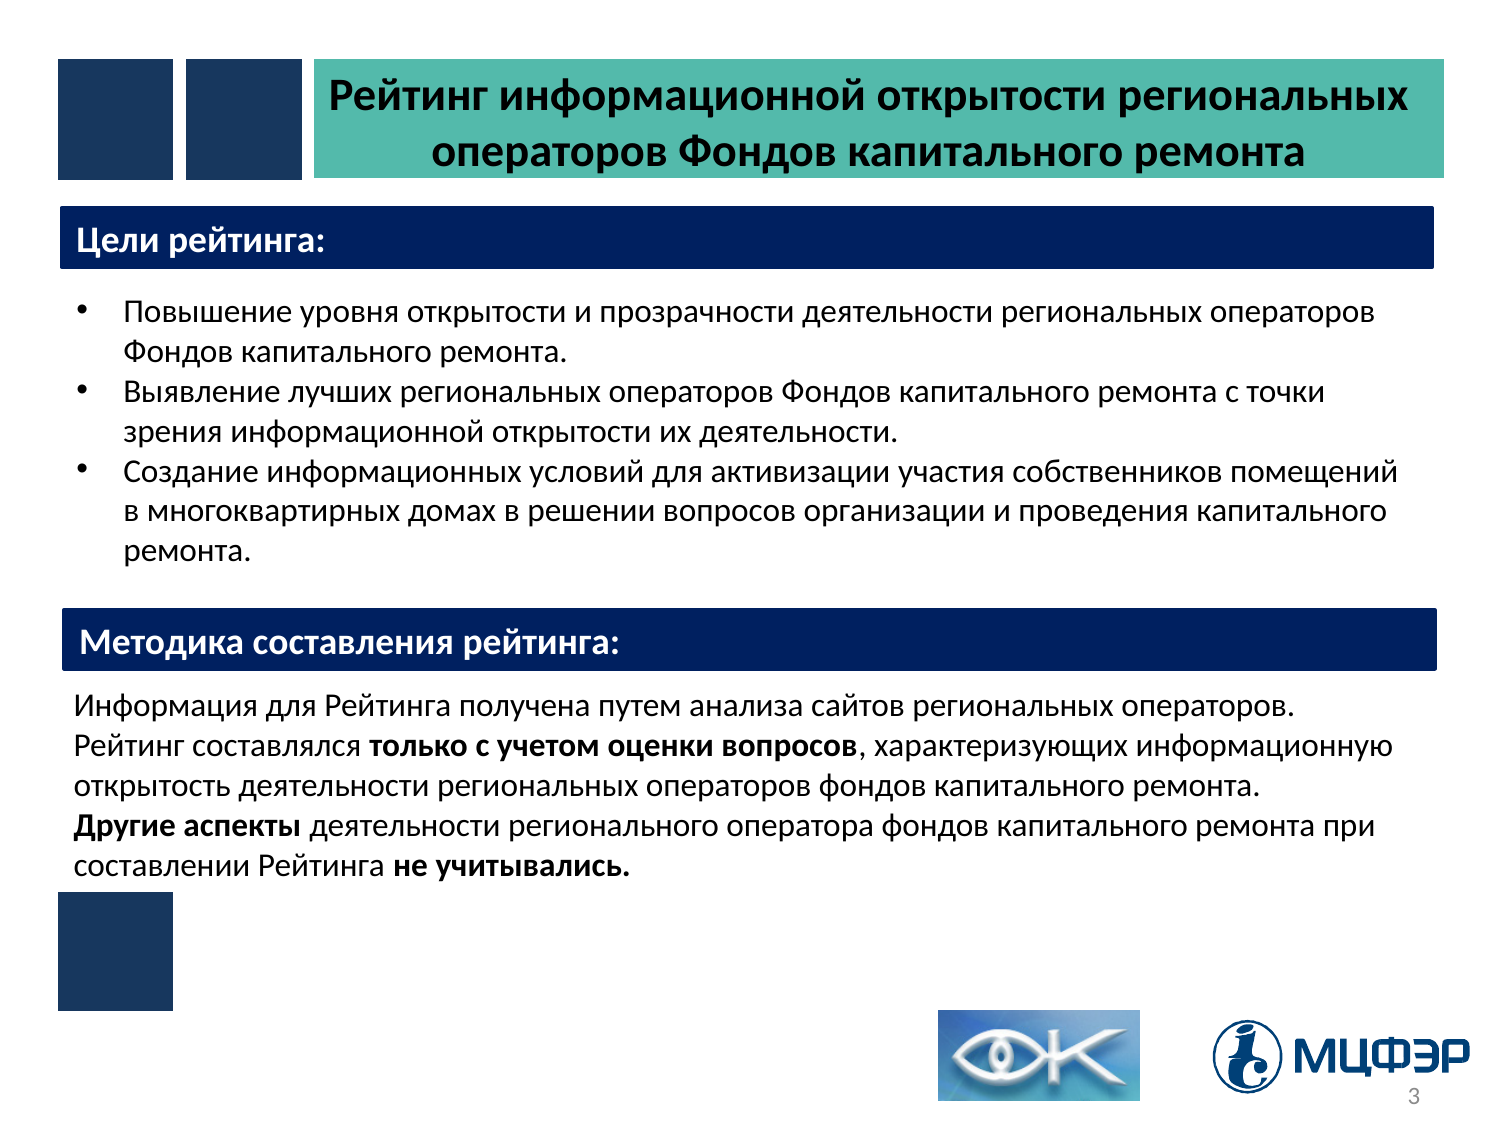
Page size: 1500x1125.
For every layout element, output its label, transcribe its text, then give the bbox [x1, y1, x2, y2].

text_box Информация для Рейтинга получена путем анализа сайтов региональных операторов. Рейтинг составлялся только с учетом оценки вопросов, характеризующих информационную открытость деятельности региональных операторов фондов капитального ремонта. Другие аспекты деятельности регионального оператора фондов капитального ремонта при составлении Рейтинга не учитывались. [58, 676, 1477, 891]
slide_number 3 [1085, 1065, 1436, 1125]
text_box Повышение уровня открытости и прозрачности деятельности региональных операторов Фондов капитального ремонта. Выявление лучших региональных операторов Фондов капитального ремонта с точки зрения информационной открытости их деятельности. Создание информационных условий для активизации участия собственников помещений в многоквартирных домах в решении вопросов организации и проведения капитального ремонта. [61, 281, 1432, 576]
title Рейтинг информационной открытости региональных операторов Фондов капитального ремонта [312, 54, 1425, 185]
text_box Методика составления рейтинга: [62, 608, 1437, 671]
picture [938, 1010, 1140, 1102]
text_box Цели рейтинга: [60, 206, 1434, 269]
